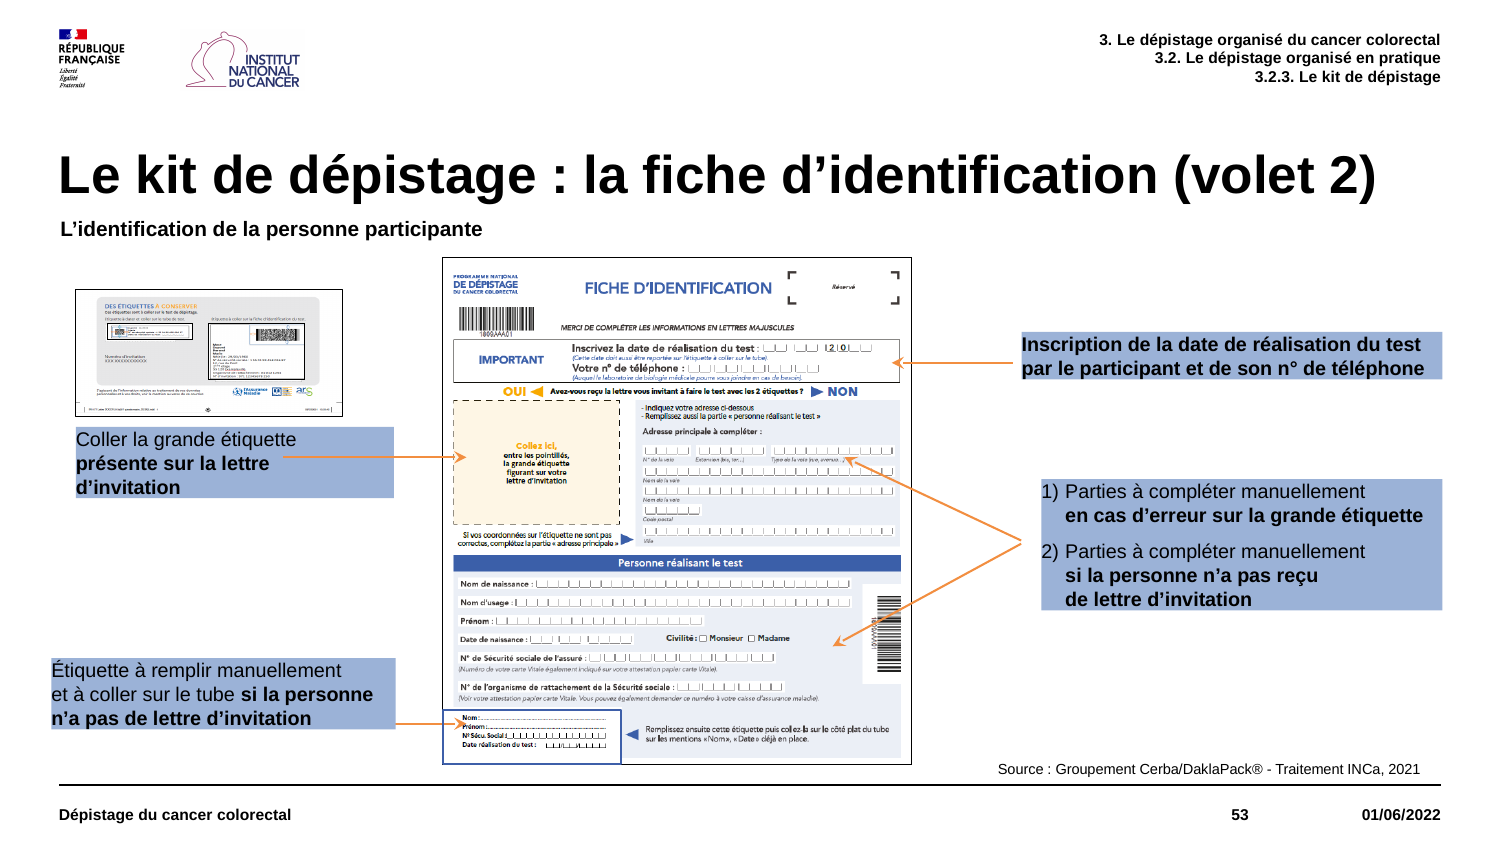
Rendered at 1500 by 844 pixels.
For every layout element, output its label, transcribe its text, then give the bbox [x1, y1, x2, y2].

text_box Étiquette à remplir manuellement et à coller sur le tube si la personne n’a pas de lettre d’invitation [51, 658, 396, 730]
text_box Parties à compléter manuellement en cas d’erreur sur la grande étiquette Parties à compléter manuellement si la personne n’a pas reçu de lettre d’invitation [1041, 479, 1443, 611]
picture [442, 257, 913, 765]
text_box L’identification de la personne participante [60, 215, 924, 264]
title Le kit de dépistage : la fiche d’identification (volet 2) [59, 147, 1441, 266]
picture [180, 29, 305, 91]
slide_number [1249, 784, 1441, 844]
text_box Inscription de la date de réalisation du test par le participant et de son n° de téléphone [1021, 331, 1443, 380]
text_box Source : Groupement Cerba/DaklaPack® - Traitement INCa, 2021 [997, 752, 1442, 785]
list 3. Le dépistage organisé du cancer colorectal 3.2. Le dépistage organisé en pratique 3.2.3. Le kit de dépistage [543, 29, 1441, 89]
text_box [844, 456, 1022, 541]
text_box Coller la grande étiquette présente sur la lettre d’invitation [75, 426, 394, 499]
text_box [75, 289, 343, 417]
slide_number 53 [1028, 785, 1249, 844]
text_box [832, 543, 1022, 647]
footer Dépistage du cancer colorectal [59, 784, 1028, 844]
picture [47, 17, 136, 107]
